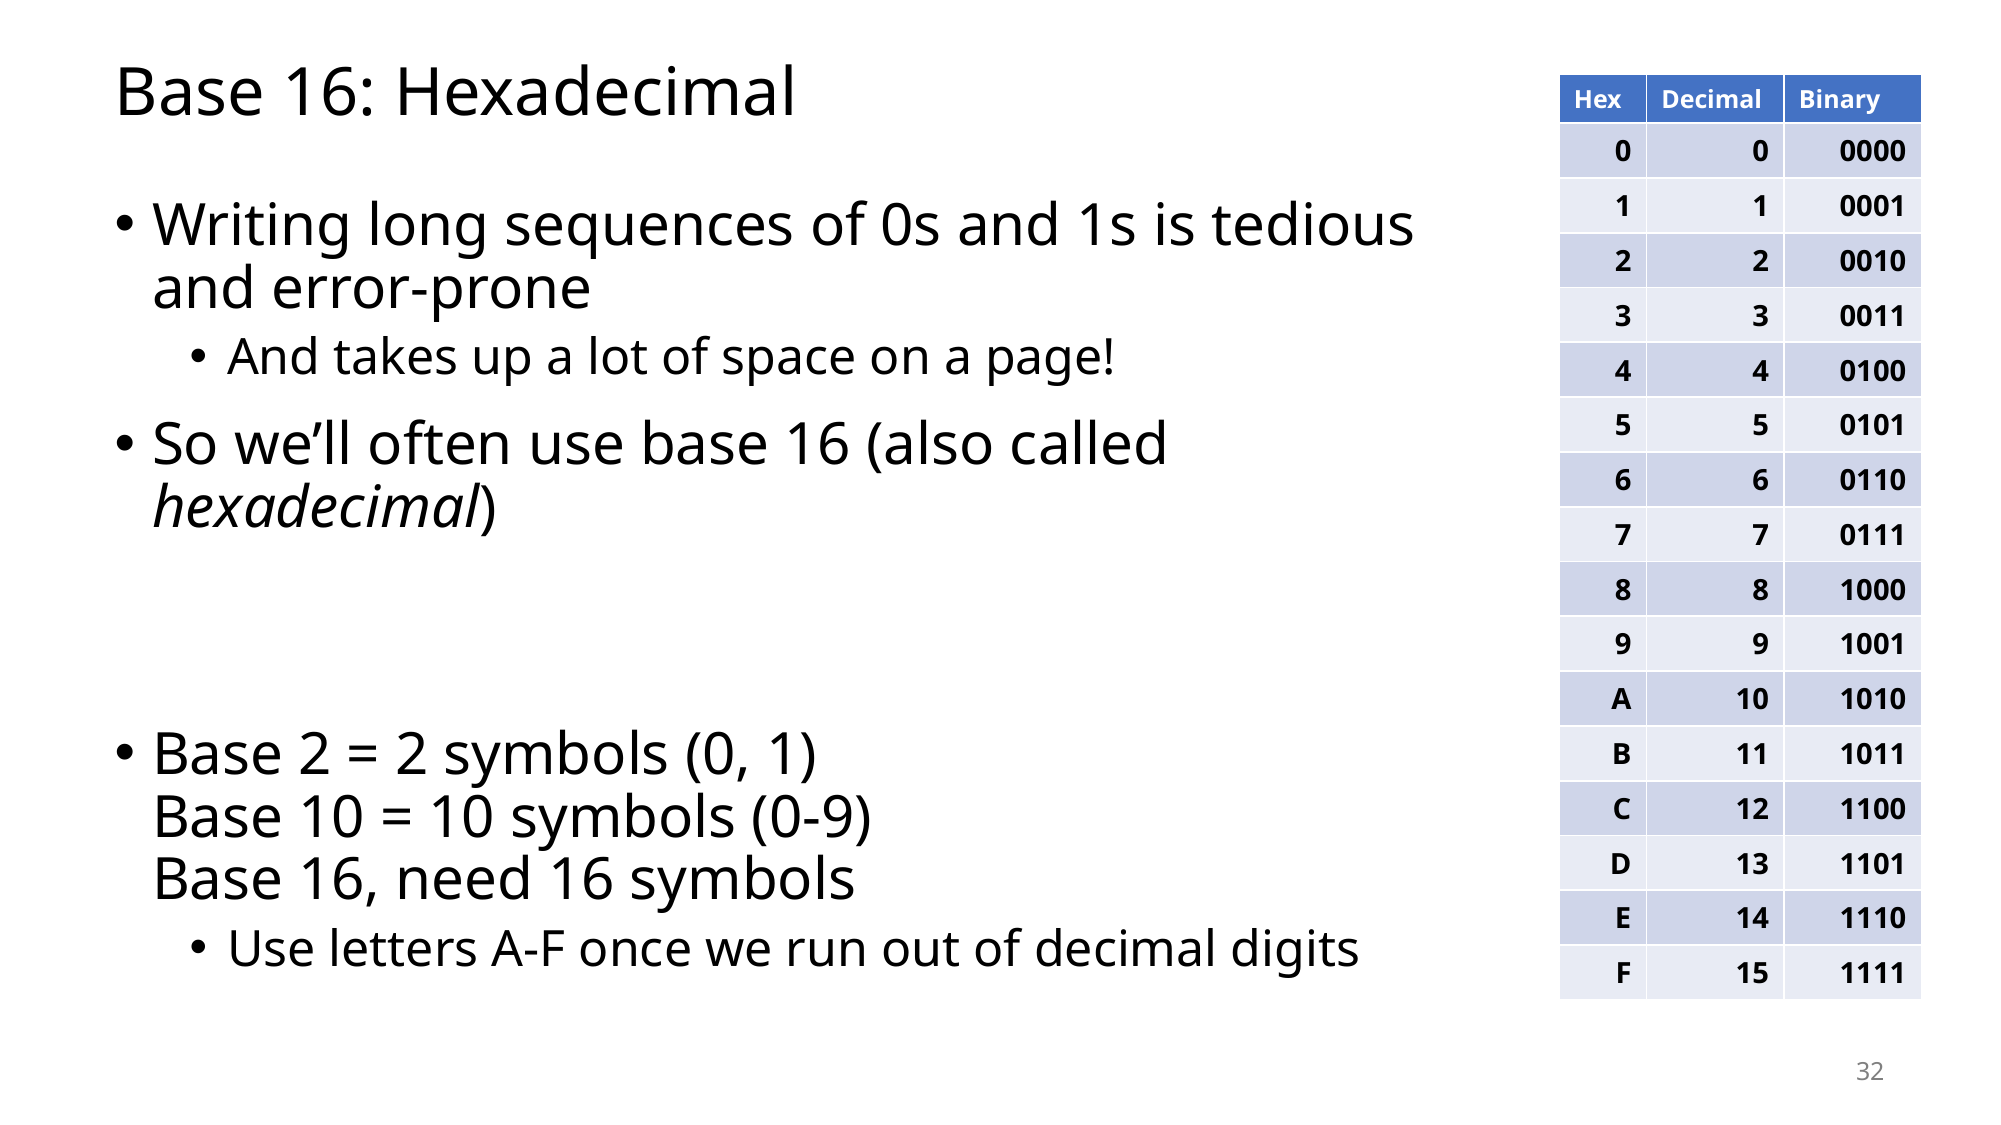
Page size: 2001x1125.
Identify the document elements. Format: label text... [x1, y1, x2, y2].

table_cell 3 [1560, 288, 1646, 341]
table_cell 11 [1647, 727, 1783, 780]
table_header Hex [1560, 75, 1646, 122]
table_cell 9 [1647, 617, 1783, 670]
table_cell 1011 [1785, 727, 1921, 780]
table_cell 5 [1560, 398, 1646, 451]
table_cell 2 [1647, 234, 1783, 287]
table_cell F [1560, 946, 1646, 999]
table_cell 1010 [1785, 672, 1921, 725]
table_cell 0111 [1785, 508, 1921, 561]
table_cell 0001 [1785, 179, 1921, 232]
table_cell 1100 [1785, 782, 1921, 835]
table_cell 14 [1647, 891, 1783, 944]
title Base 16: Hexadecimal [99, 37, 1900, 150]
table_cell C [1560, 782, 1646, 835]
table_cell 6 [1560, 453, 1646, 506]
table_cell 0 [1647, 124, 1783, 177]
table_cell 1 [1560, 179, 1646, 232]
table_cell 8 [1647, 562, 1783, 615]
table_cell 15 [1647, 946, 1783, 999]
table_cell 8 [1560, 562, 1646, 615]
table_cell 0101 [1785, 398, 1921, 451]
table_cell 1000 [1785, 562, 1921, 615]
table_cell 1101 [1785, 836, 1921, 889]
table_cell 0010 [1785, 234, 1921, 287]
table_cell 12 [1647, 782, 1783, 835]
table_cell 1111 [1785, 946, 1921, 999]
table_cell 4 [1647, 343, 1783, 396]
table_cell 3 [1647, 288, 1783, 341]
table_cell 0000 [1785, 124, 1921, 177]
table_cell 7 [1647, 508, 1783, 561]
table_header Binary [1785, 75, 1921, 122]
list Writing long sequences of 0s and 1s is tedious and error-prone And takes up a lot of space on a page! So we’ll often use base 16 (also called hexadecimal) Base 2 = 2 symbols (0, 1) Base 10 = 10 symbols (0-9) Base 16, need 16 symbols Use letters A-F once we run out of decimal digits [99, 187, 1515, 1013]
table_cell B [1560, 727, 1646, 780]
table_cell 5 [1647, 398, 1783, 451]
table_cell 1001 [1785, 617, 1921, 670]
table_cell 4 [1560, 343, 1646, 396]
slide_number 32 [1749, 1042, 1900, 1103]
table_cell 6 [1647, 453, 1783, 506]
table_cell D [1560, 836, 1646, 889]
table_cell 0011 [1785, 288, 1921, 341]
table_cell 0110 [1785, 453, 1921, 506]
table_cell 2 [1560, 234, 1646, 287]
table_cell 0100 [1785, 343, 1921, 396]
table_header Decimal [1647, 75, 1783, 122]
table_cell 13 [1647, 836, 1783, 889]
table_cell A [1560, 672, 1646, 725]
table_cell 1110 [1785, 891, 1921, 944]
table_cell 0 [1560, 124, 1646, 177]
table_cell E [1560, 891, 1646, 944]
table_cell 1 [1647, 179, 1783, 232]
table_cell 10 [1647, 672, 1783, 725]
table_cell 9 [1560, 617, 1646, 670]
table_cell 7 [1560, 508, 1646, 561]
